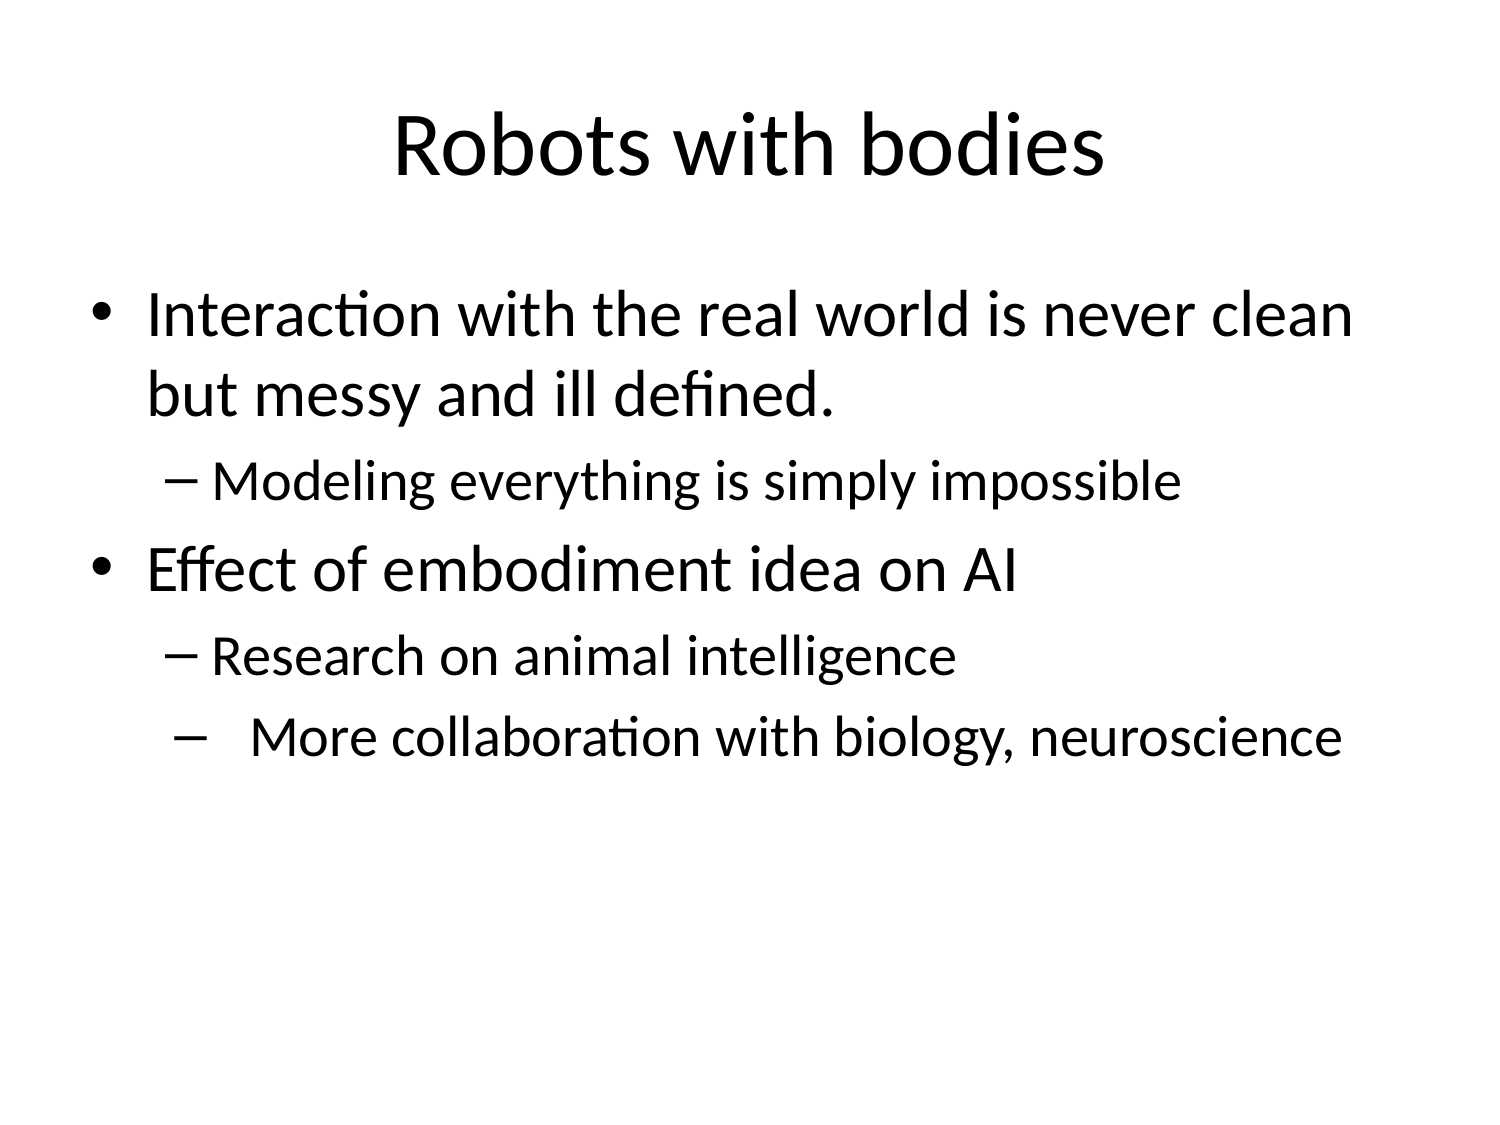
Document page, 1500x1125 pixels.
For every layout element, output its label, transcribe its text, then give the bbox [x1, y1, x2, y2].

list Interaction with the real world is never clean but messy and ill defined. Modeling everything is simply impossible Effect of embodiment idea on AI Research on animal intelligence More collaboration with biology, neuroscience [75, 262, 1425, 1005]
title Robots with bodies [75, 45, 1425, 233]
